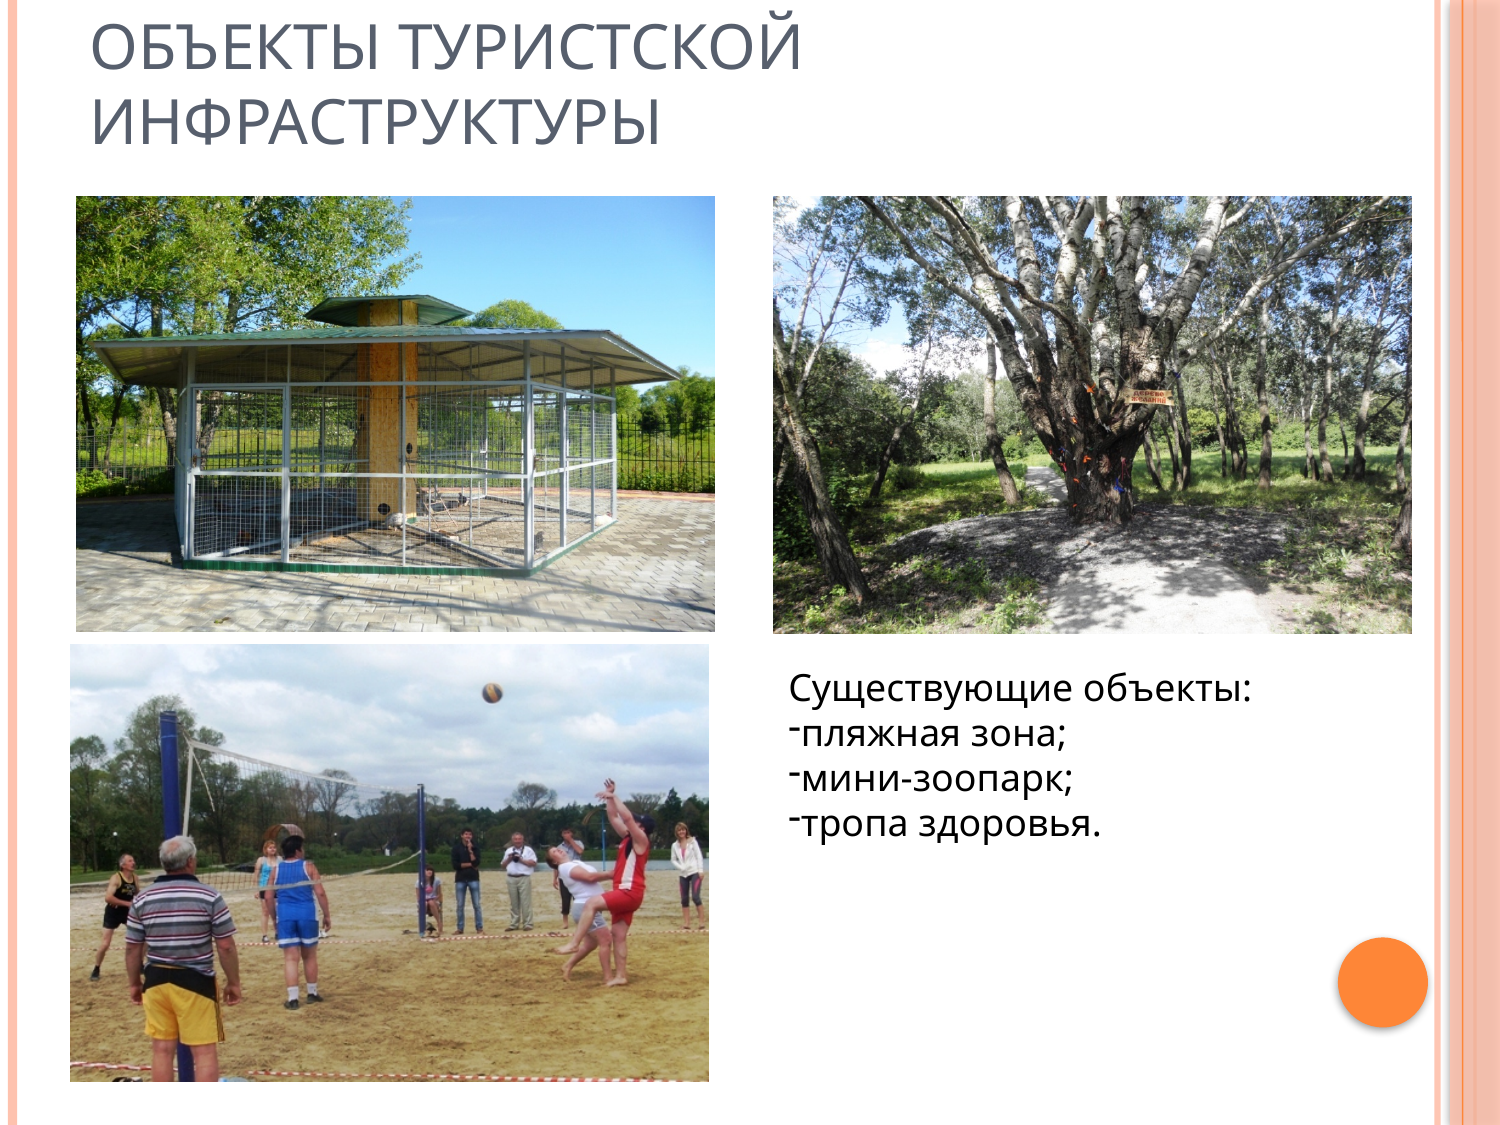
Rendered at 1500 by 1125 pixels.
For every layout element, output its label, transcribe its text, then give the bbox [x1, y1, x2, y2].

picture [76, 195, 716, 633]
title Объекты туристской инфраструктуры [75, 45, 1300, 164]
picture [773, 195, 1412, 635]
text_box Существующие объекты: пляжная зона; мини-зоопарк; тропа здоровья. [773, 656, 1459, 852]
picture [69, 643, 709, 1083]
